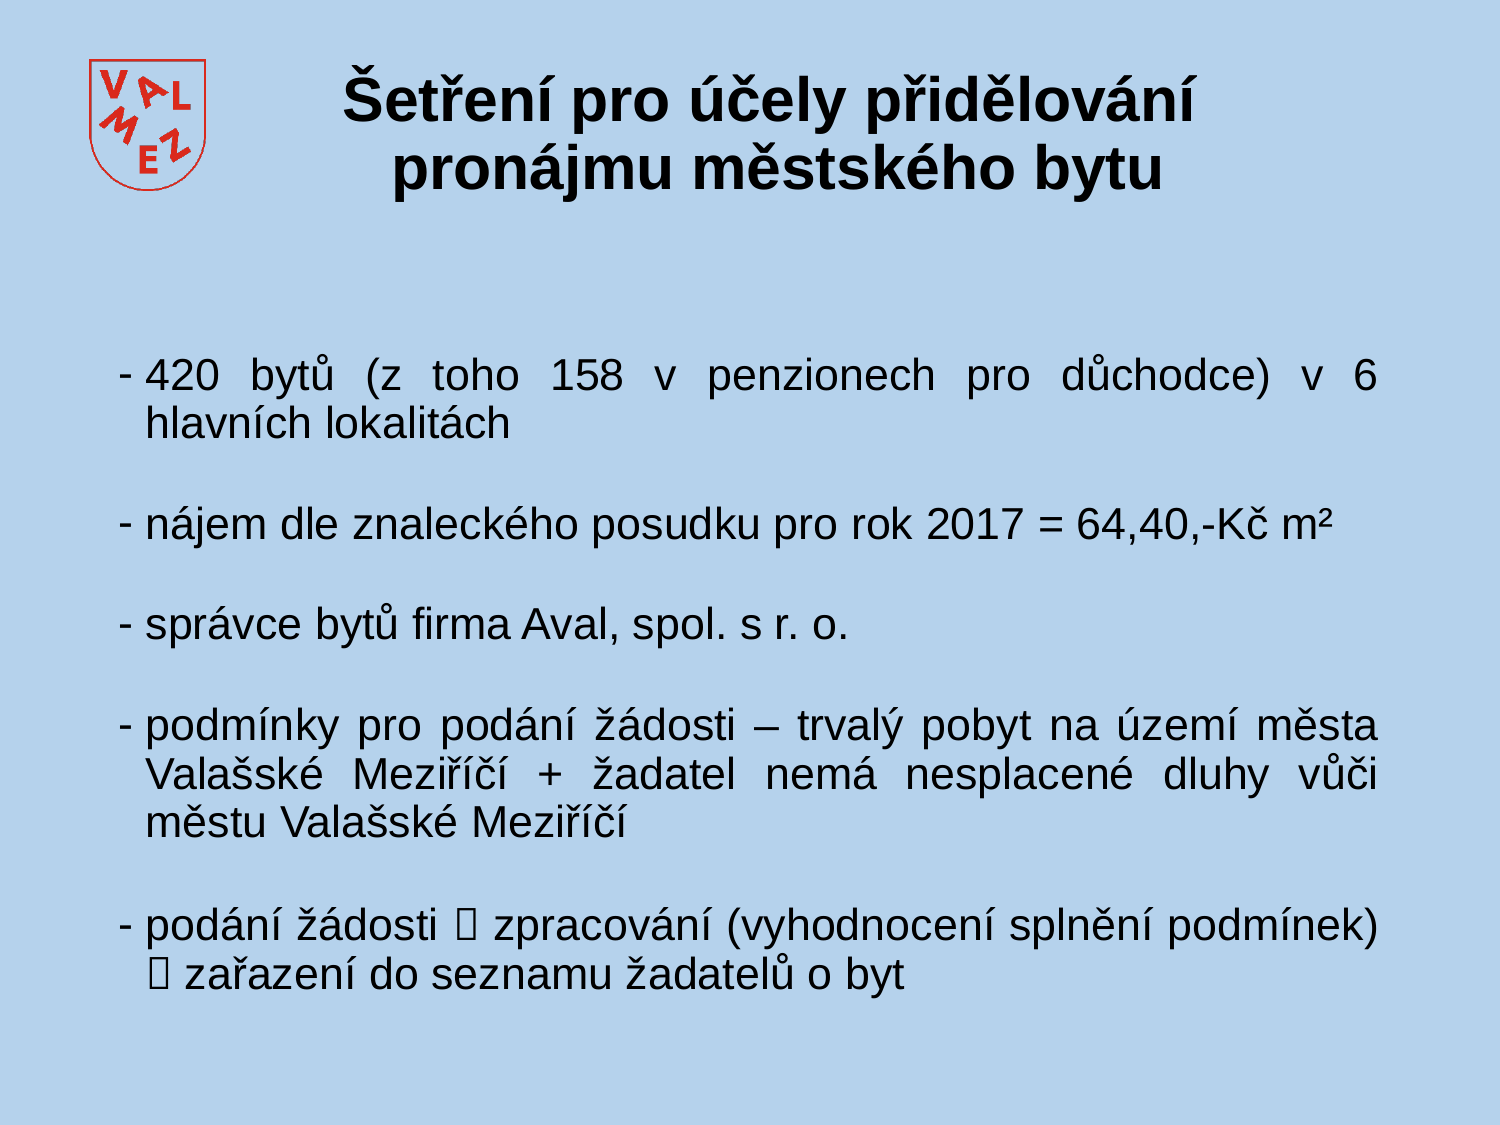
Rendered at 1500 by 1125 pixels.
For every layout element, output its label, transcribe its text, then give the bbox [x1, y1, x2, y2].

list 420 bytů (z toho 158 v penzionech pro důchodce) v 6 hlavních lokalitách nájem dle znaleckého posudku pro rok 2017 = 64,40,-Kč m² správce bytů firma Aval, spol. s r. o. podmínky pro podání žádosti – trvalý pobyt na území města Valašské Meziříčí + žadatel nemá nesplacené dluhy vůči městu Valašské Meziříčí podání žádosti  zpracování (vyhodnocení splnění podmínek)  zařazení do seznamu žadatelů o byt [103, 299, 1397, 1014]
picture [89, 59, 207, 192]
title Šetření pro účely přidělování pronájmu městského bytu [159, 59, 1397, 278]
